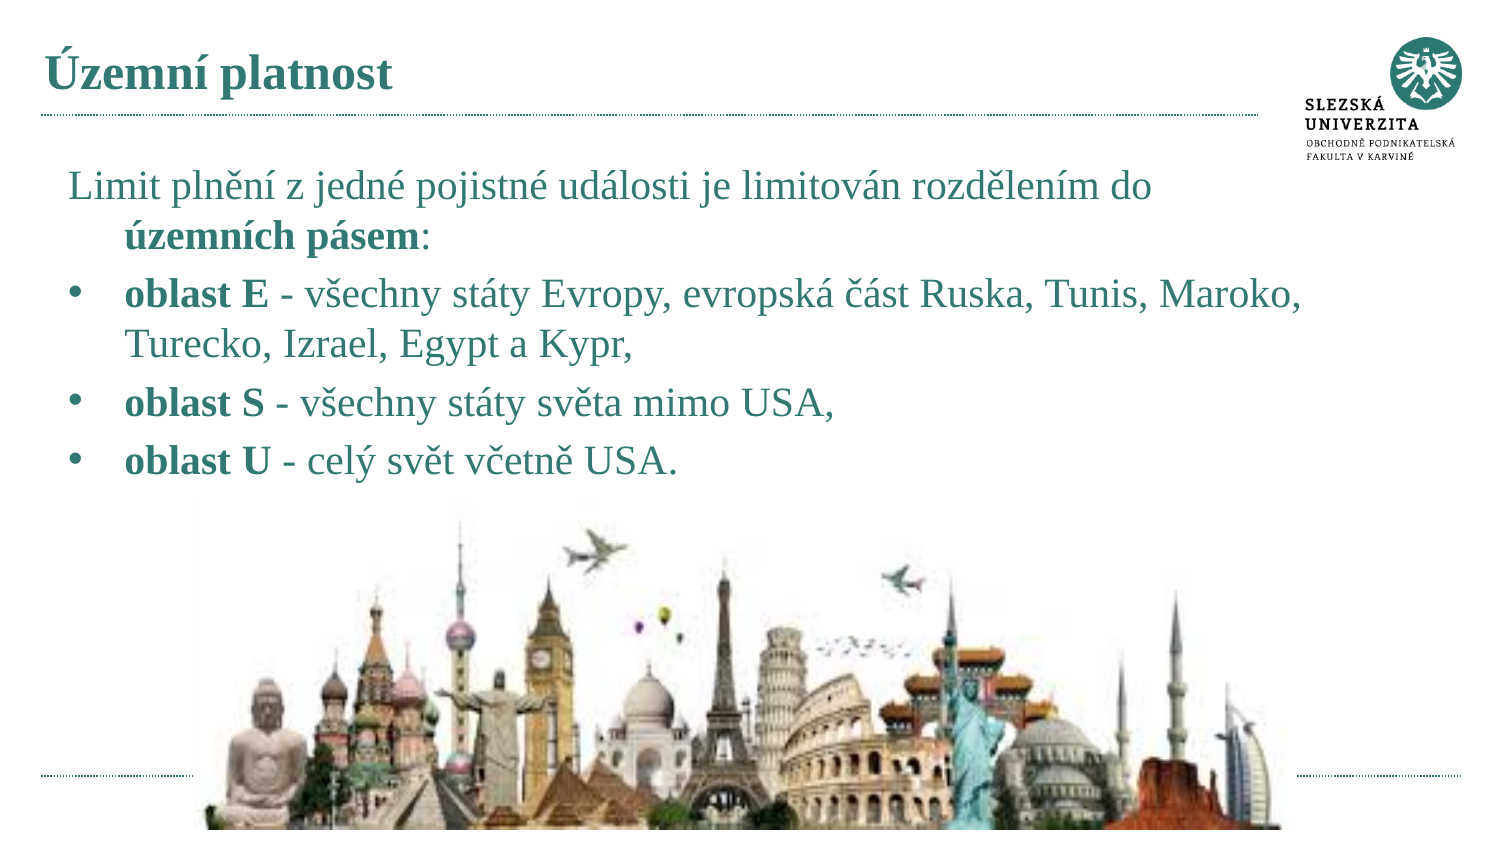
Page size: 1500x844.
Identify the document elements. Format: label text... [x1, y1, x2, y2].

picture [1305, 37, 1462, 160]
text_box Limit plnění z jedné pojistné události je limitován rozdělením do územních pásem: oblast E - všechny státy Evropy, evropská část Ruska, Tunis, Maroko, Turecko, Izrael, Egypt a Kypr, oblast S - všechny státy světa mimo USA, oblast U - celý svět včetně USA. [53, 150, 1333, 788]
title Územní platnost [29, 32, 668, 116]
picture [194, 498, 1297, 831]
